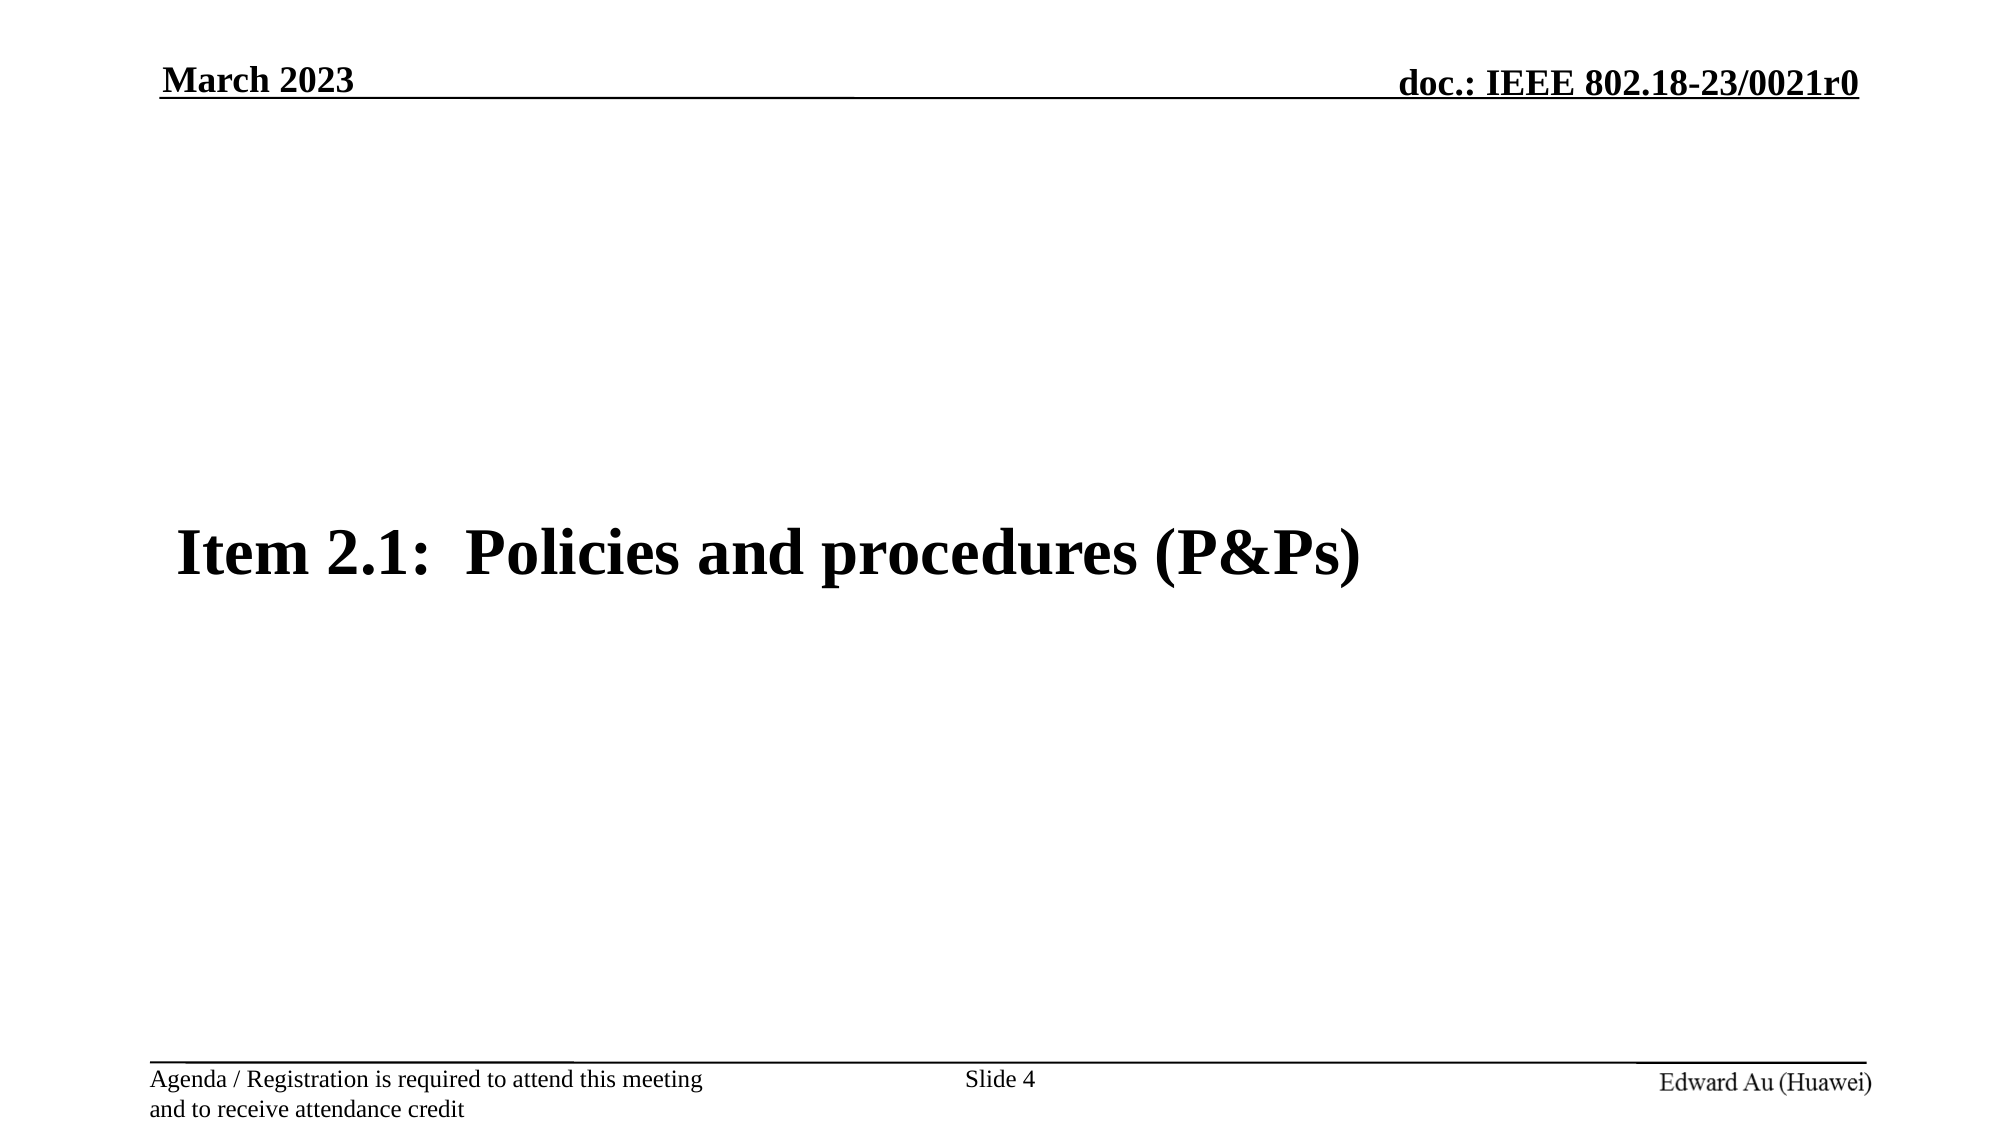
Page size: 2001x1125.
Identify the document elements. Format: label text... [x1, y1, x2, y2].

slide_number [161, 54, 526, 101]
text_box Item 2.1: Policies and procedures (P&Ps) [162, 500, 1675, 675]
picture [1174, 1058, 1887, 1113]
slide_number Slide 4 [925, 1061, 1076, 1123]
